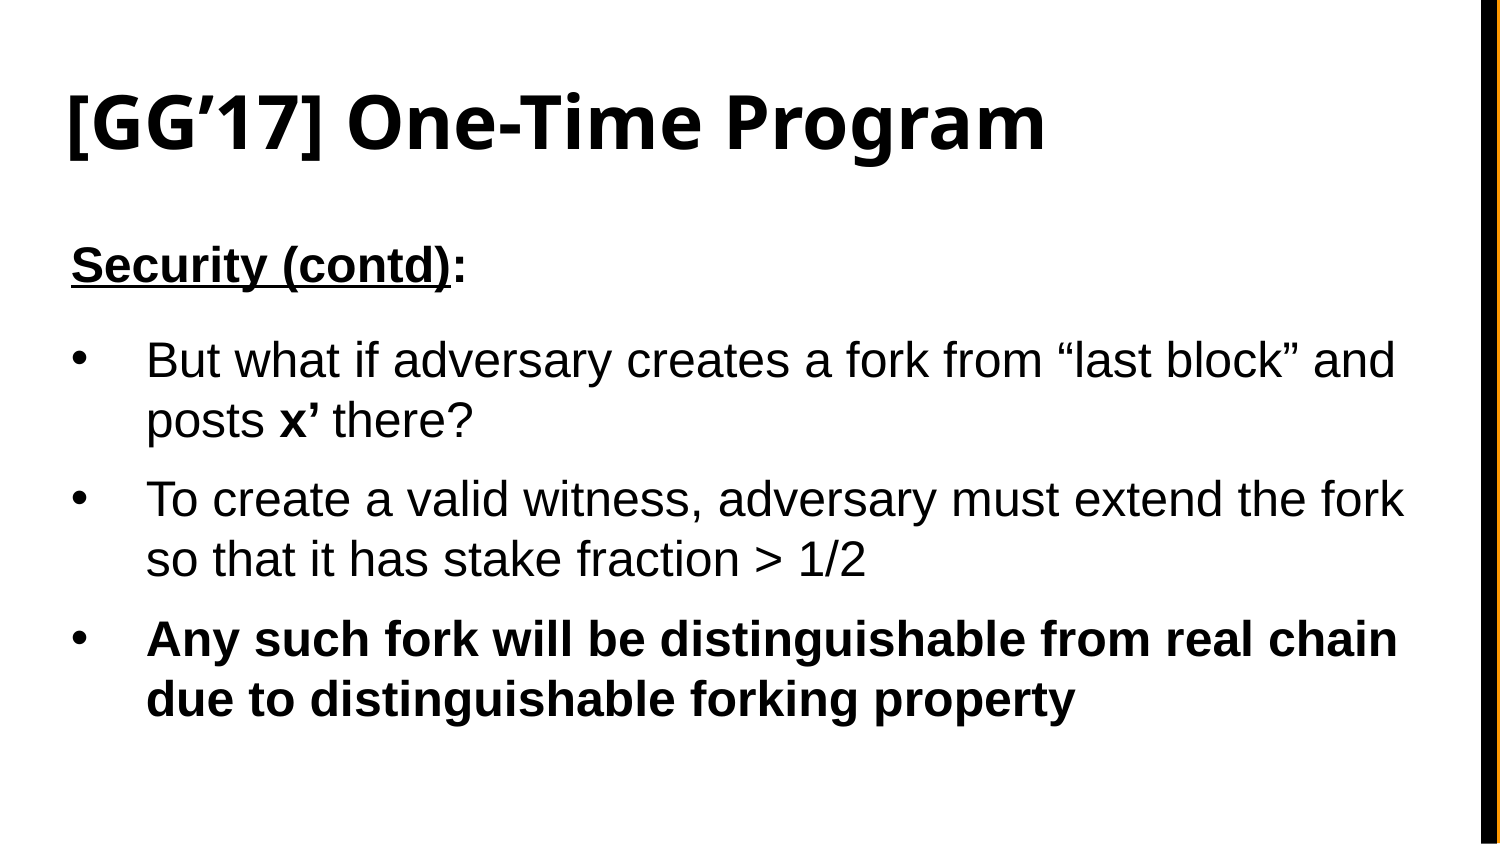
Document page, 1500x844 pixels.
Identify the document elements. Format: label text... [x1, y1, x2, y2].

title [GG’17] One-Time Program [50, 39, 1401, 180]
text_box Security (contd): But what if adversary creates a fork from “last block” and posts x’ there? To create a valid witness, adversary must extend the fork so that it has stake fraction > 1/2 Any such fork will be distinguishable from real chain due to distinguishable forking property [31, 197, 1449, 782]
